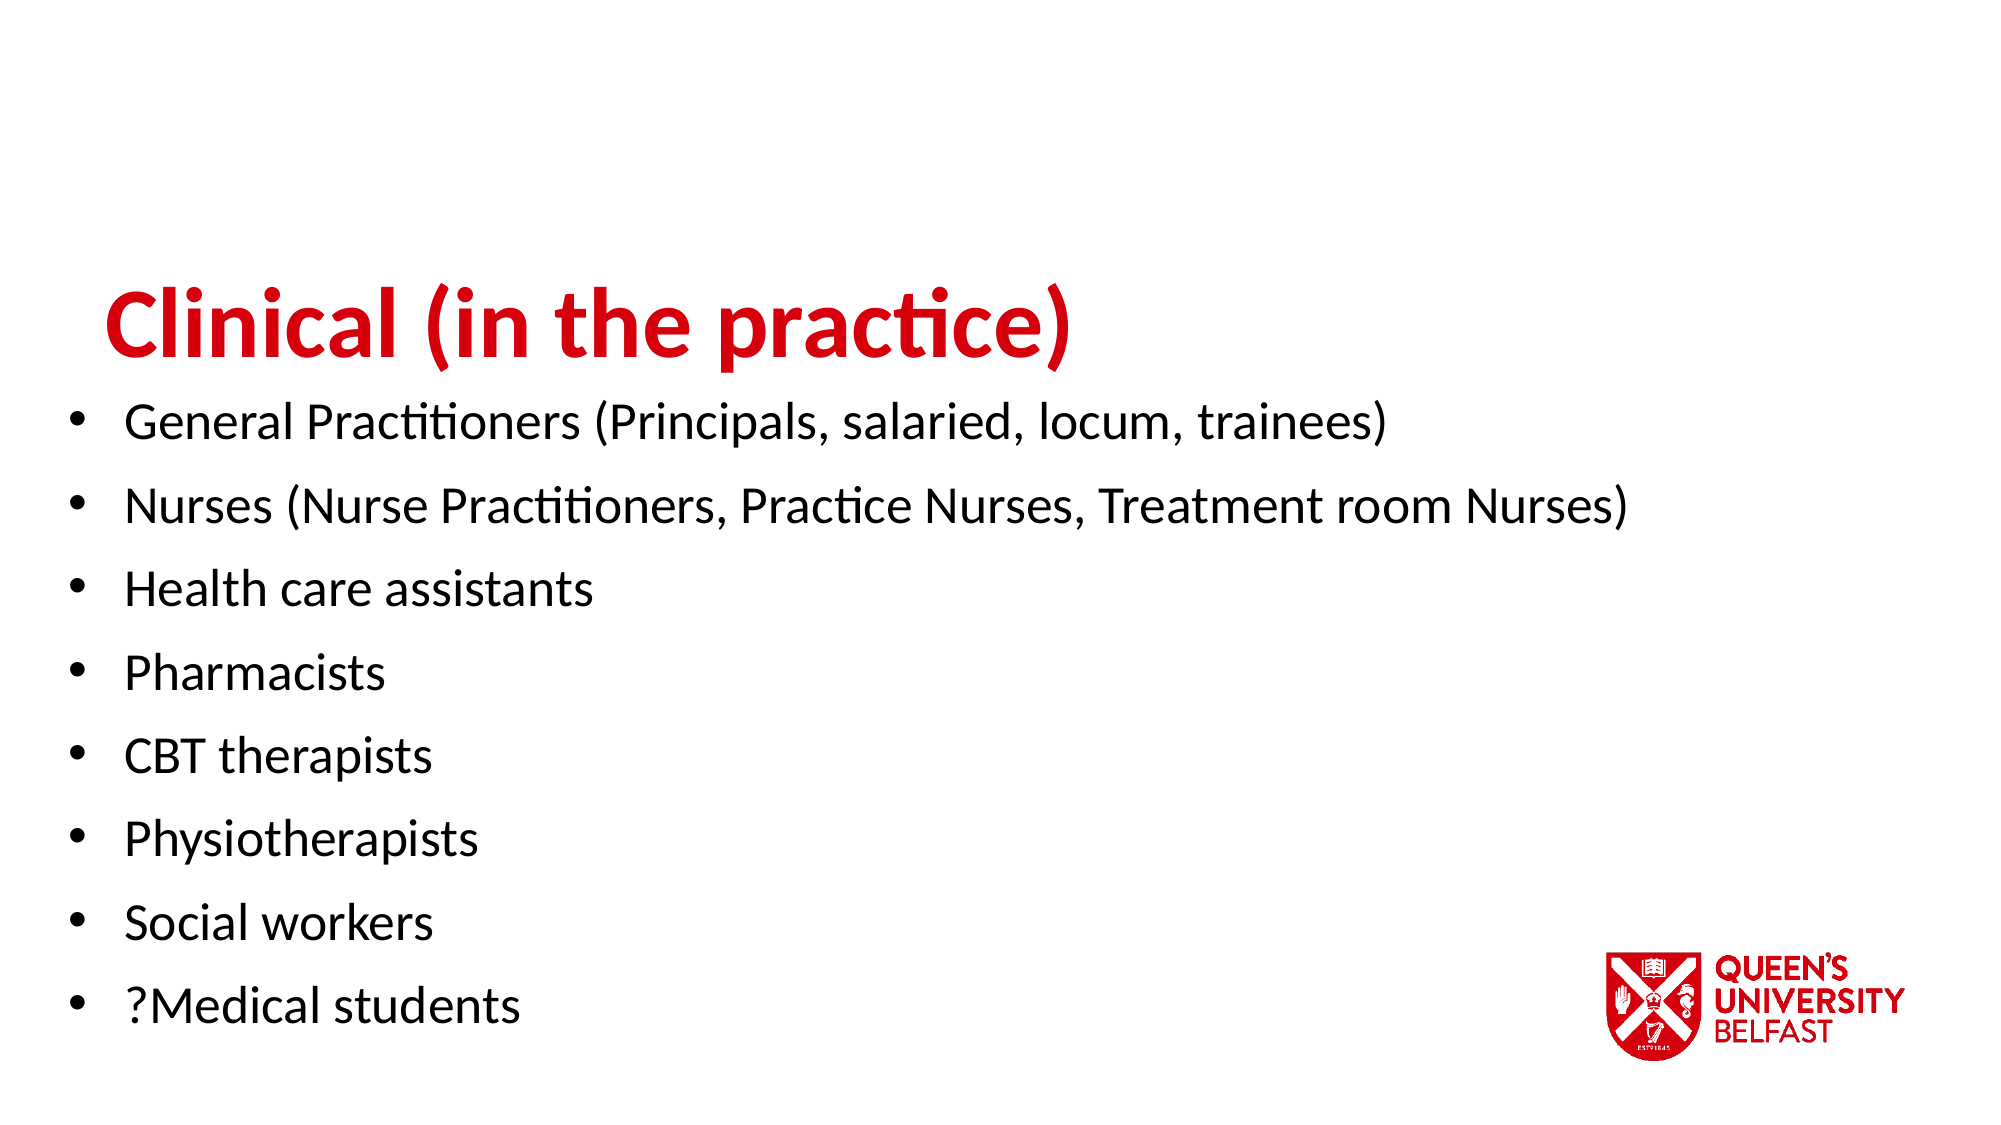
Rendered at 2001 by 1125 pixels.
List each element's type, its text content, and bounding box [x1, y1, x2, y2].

picture [1655, 948, 1906, 1065]
list General Practitioners (Principals, salaried, locum, trainees) Nurses (Nurse Practitioners, Practice Nurses, Treatment room Nurses) Health care assistants Pharmacists CBT therapists Physiotherapists Social workers ?Medical students [53, 378, 1655, 1095]
list Clinical (in the practice) [90, 263, 1214, 378]
